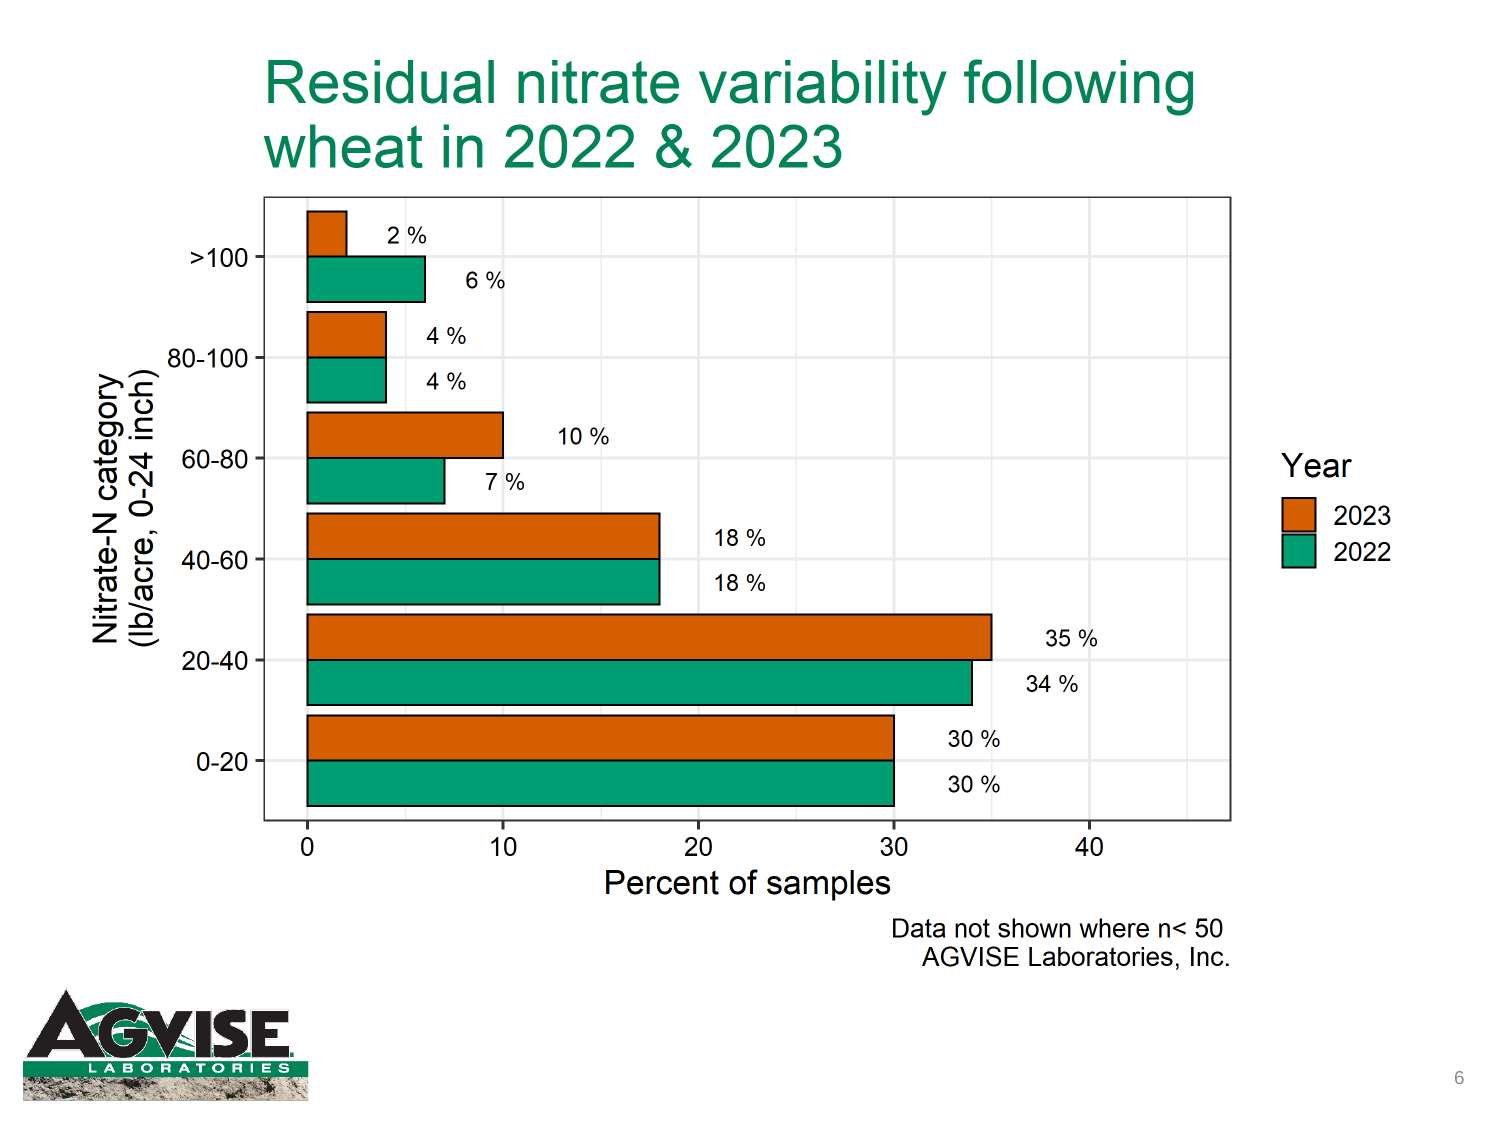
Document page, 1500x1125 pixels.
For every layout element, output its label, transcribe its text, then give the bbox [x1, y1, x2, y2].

picture [0, 42, 1425, 1107]
slide_number 6 [1370, 1046, 1480, 1107]
